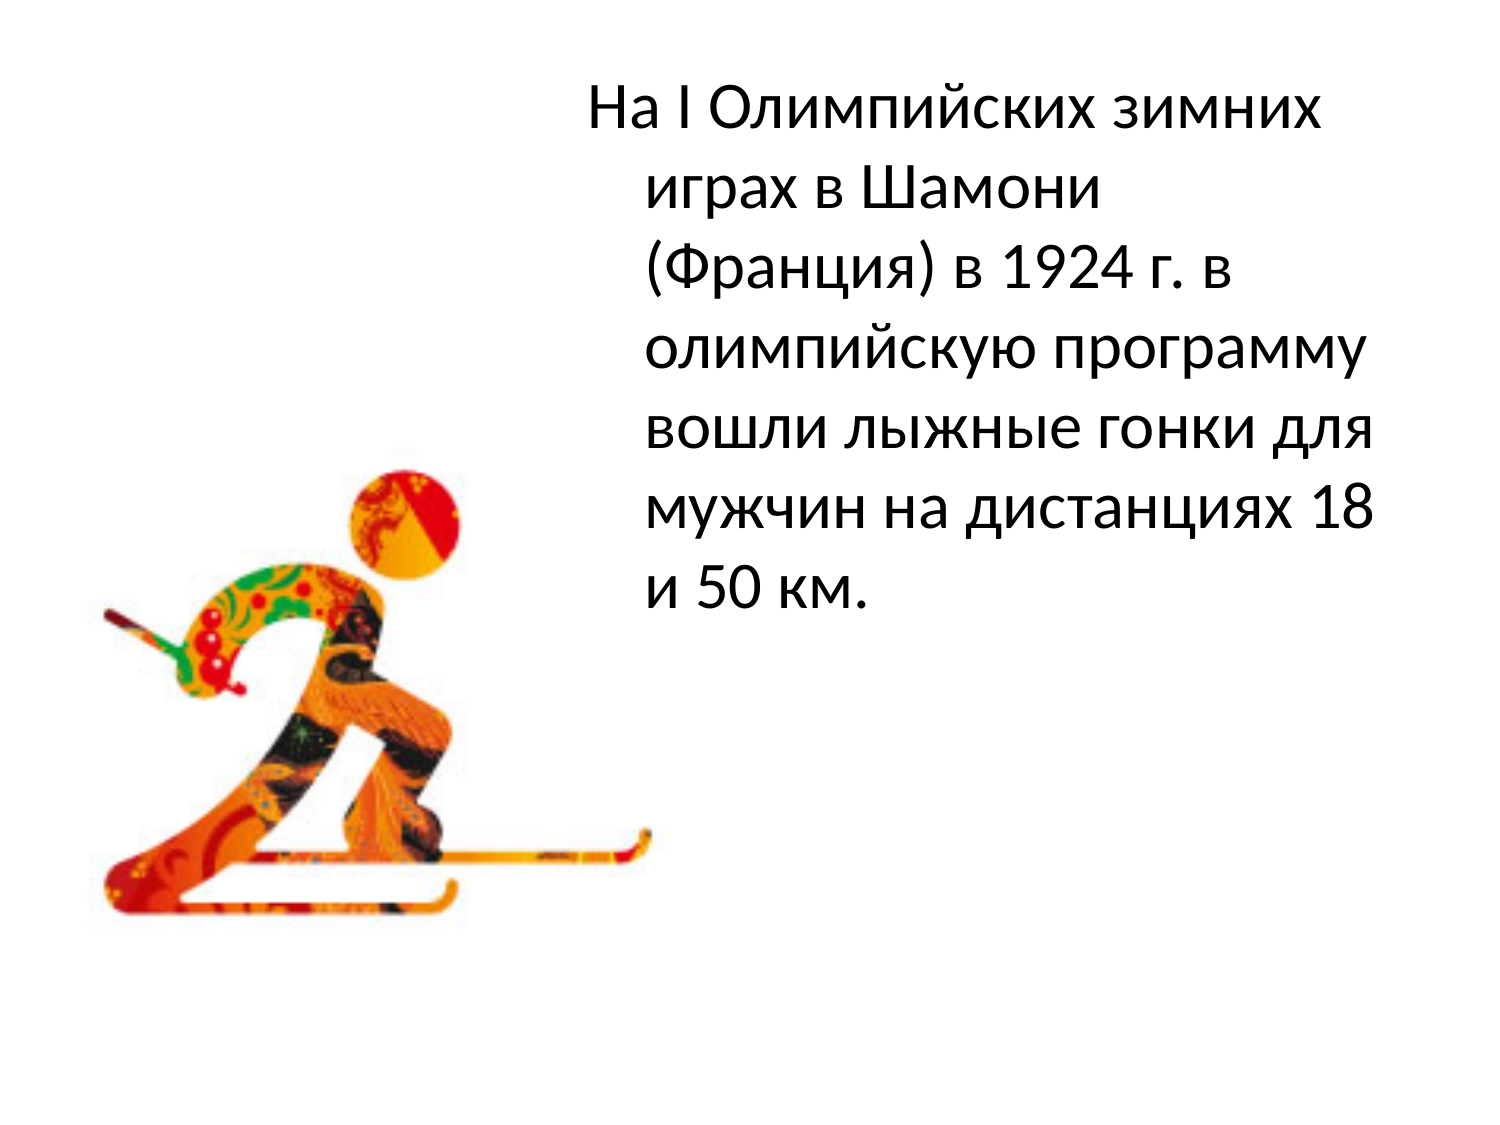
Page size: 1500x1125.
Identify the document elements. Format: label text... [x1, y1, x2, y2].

list На I Олимпийских зимних играх в Шамони (Франция) в 1924 г. в олимпийскую программу вошли лыжные гонки для мужчин на дистанциях 18 и 50 км. [572, 54, 1425, 1000]
picture [64, 373, 697, 1006]
